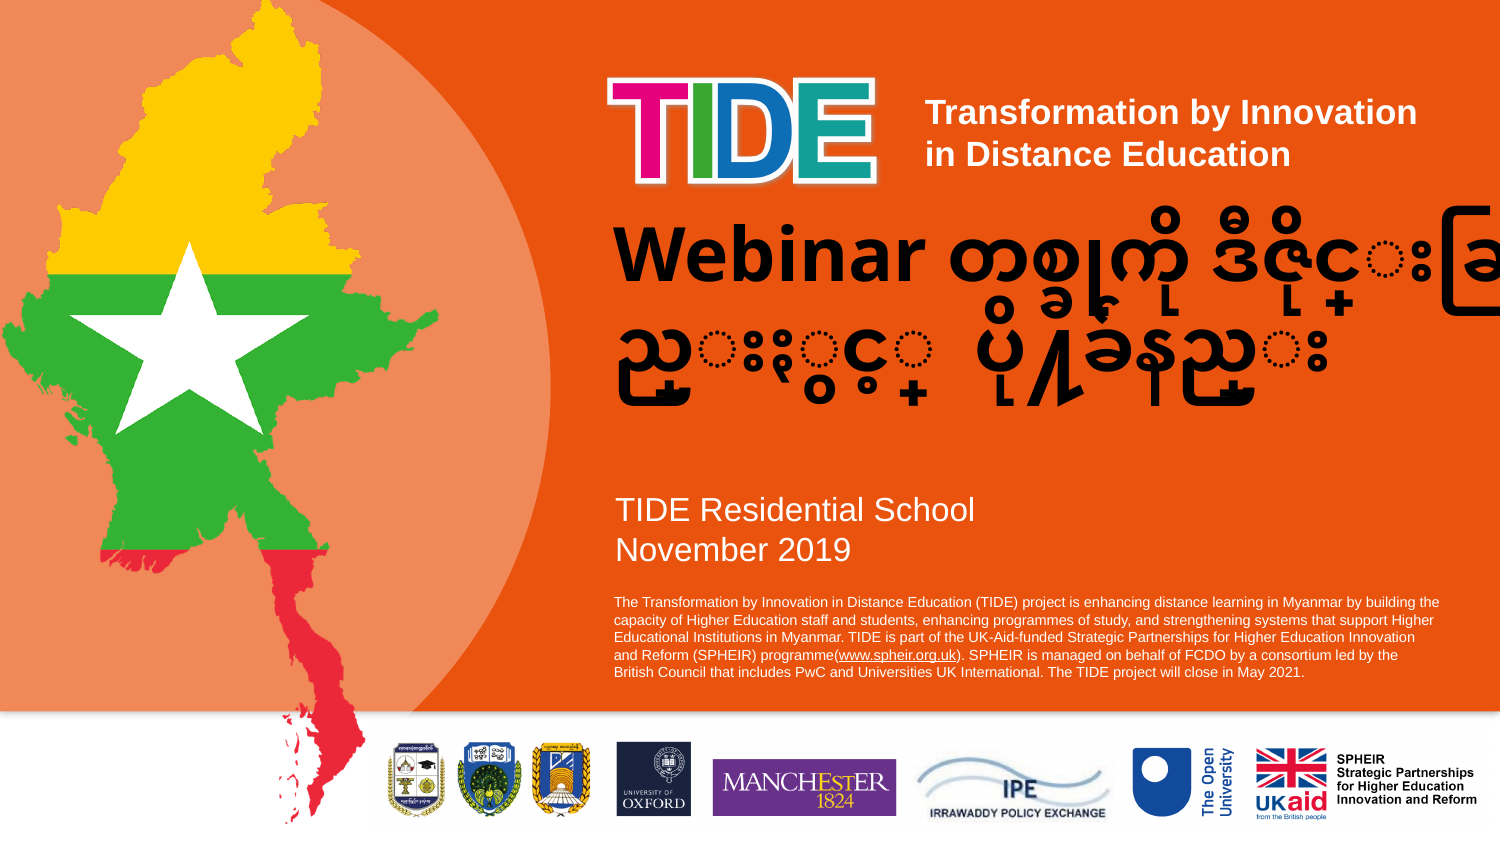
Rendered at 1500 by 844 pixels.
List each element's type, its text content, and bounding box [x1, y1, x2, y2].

title Webinar တစ္ခုကို ဒီဇိုင္းဆြဲနည္းႏွင့္ ပို႔ခ်နည္း [598, 198, 1500, 289]
picture [0, 0, 1493, 835]
picture [602, 72, 885, 192]
text_box The Transformation by Innovation in Distance Education (TIDE) project is enhancing distance learning in Myanmar by building the capacity of Higher Education staff and students, enhancing programmes of study, and strengthening systems that support Higher Educational Institutions in Myanmar. TIDE is part of the UK-Aid-funded Strategic Partnerships for Higher Education Innovation and Reform (SPHEIR) programme(www.spheir.org.uk). SPHEIR is managed on behalf of FCDO by a consortium led by the British Council that includes PwC and Universities UK International. The TIDE project will close in May 2021. [598, 585, 1456, 689]
text_box TIDE Residential School November 2019 [615, 488, 1369, 538]
